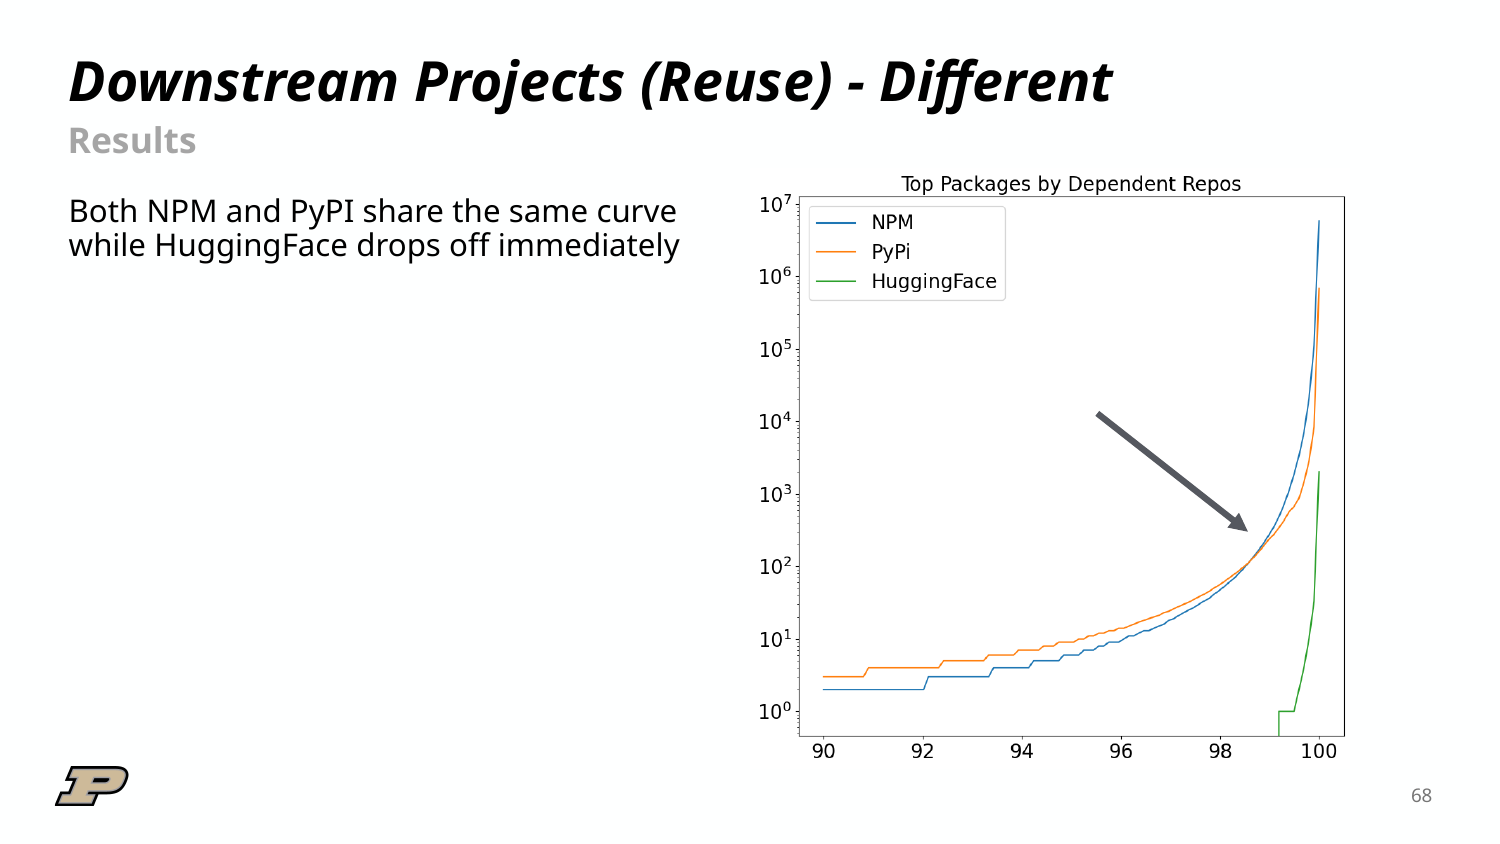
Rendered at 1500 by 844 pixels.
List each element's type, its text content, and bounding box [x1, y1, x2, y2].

picture [749, 167, 1351, 769]
list Both NPM and PyPI share the same curve while HuggingFace drops off immediately [57, 189, 744, 738]
picture [54, 766, 134, 806]
title Downstream Projects (Reuse) - Different [57, 47, 1444, 117]
slide_number ‹#› [1297, 773, 1444, 819]
list Results [56, 117, 1444, 163]
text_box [1097, 413, 1249, 532]
